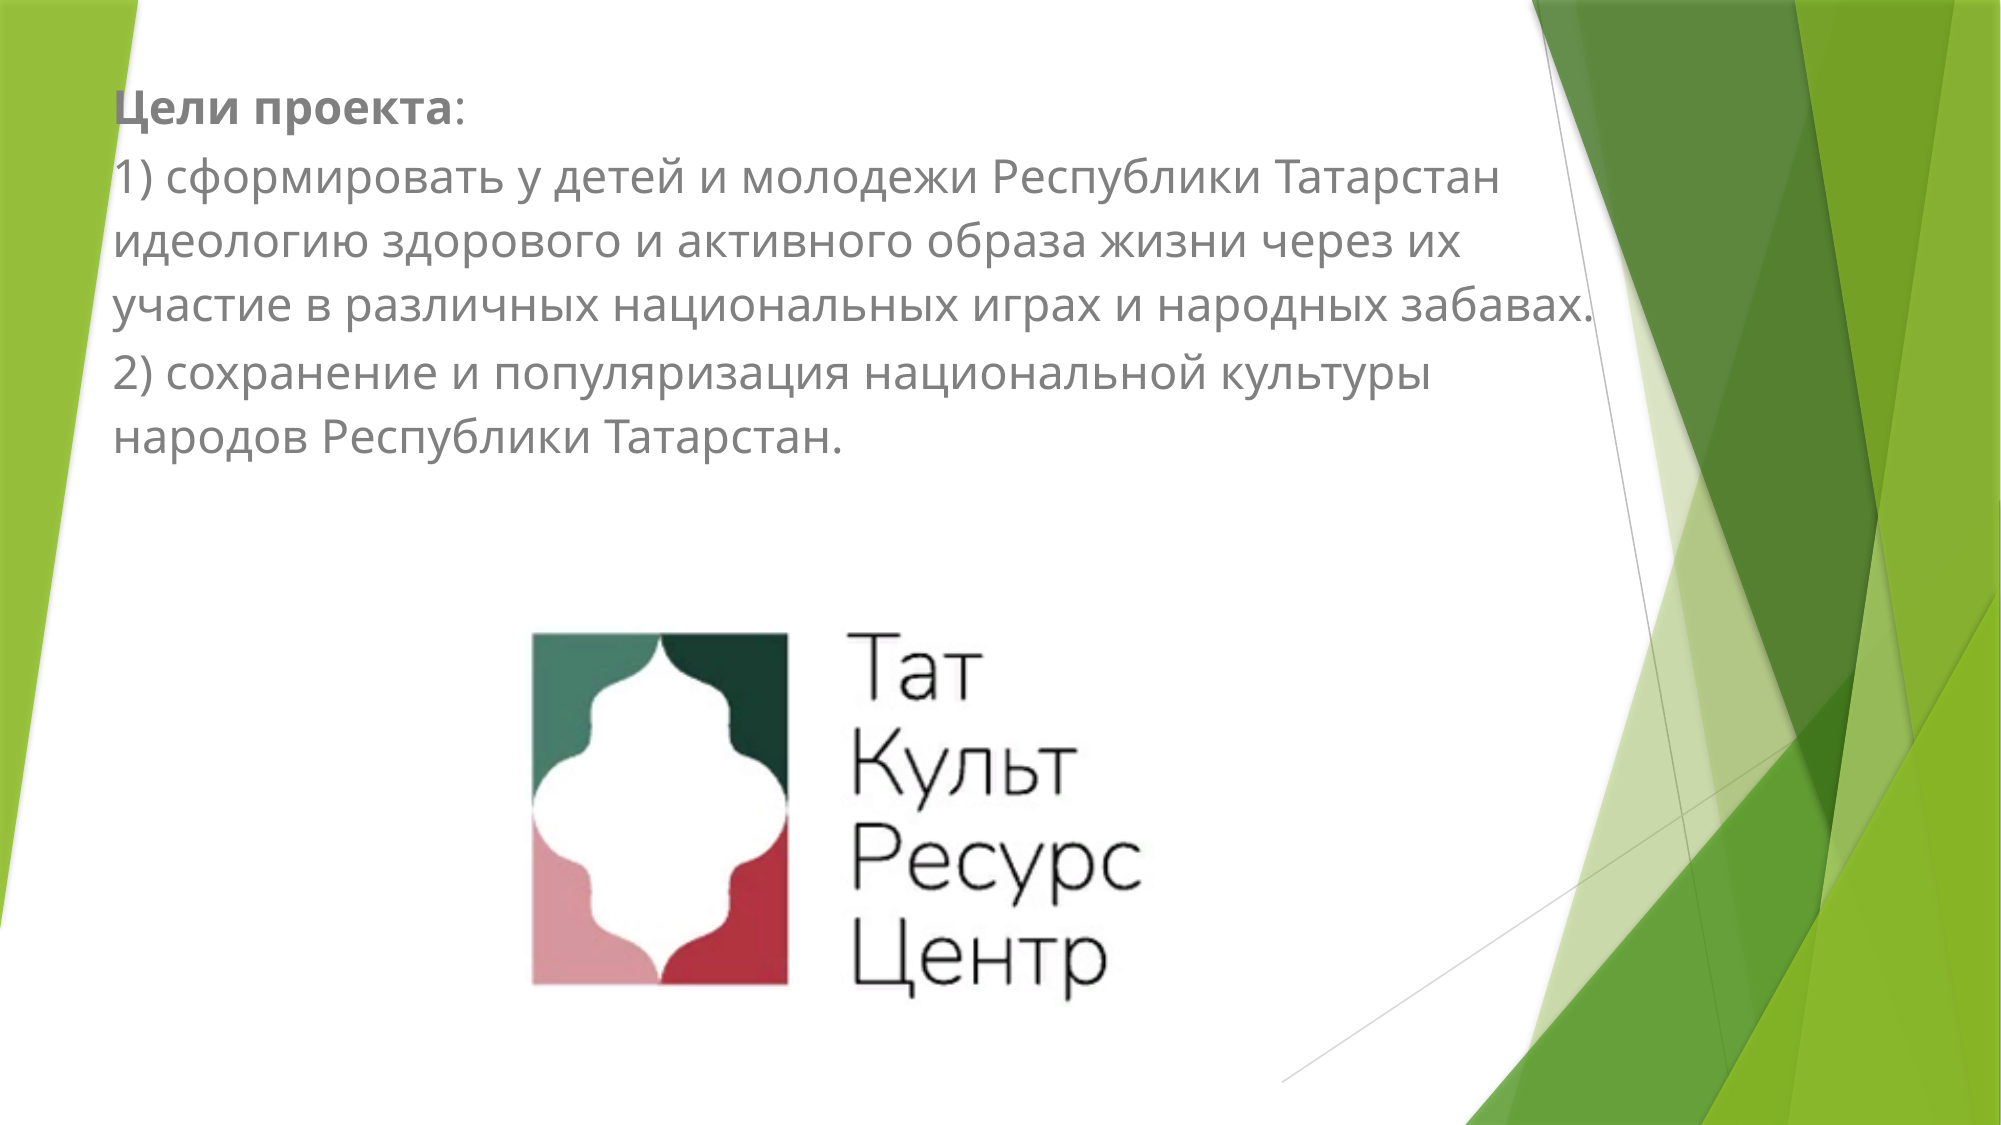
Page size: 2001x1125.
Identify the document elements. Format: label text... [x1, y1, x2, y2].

picture [394, 494, 1283, 1125]
subtitle Цели проекта: 1) сформировать у детей и молодежи Республики Татарстан идеологию здорового и активного образа жизни через их участие в различных национальных играх и народных забавах. 2) сохранение и популяризация национальной культуры народов Республики Татарстан. [97, 66, 1615, 524]
